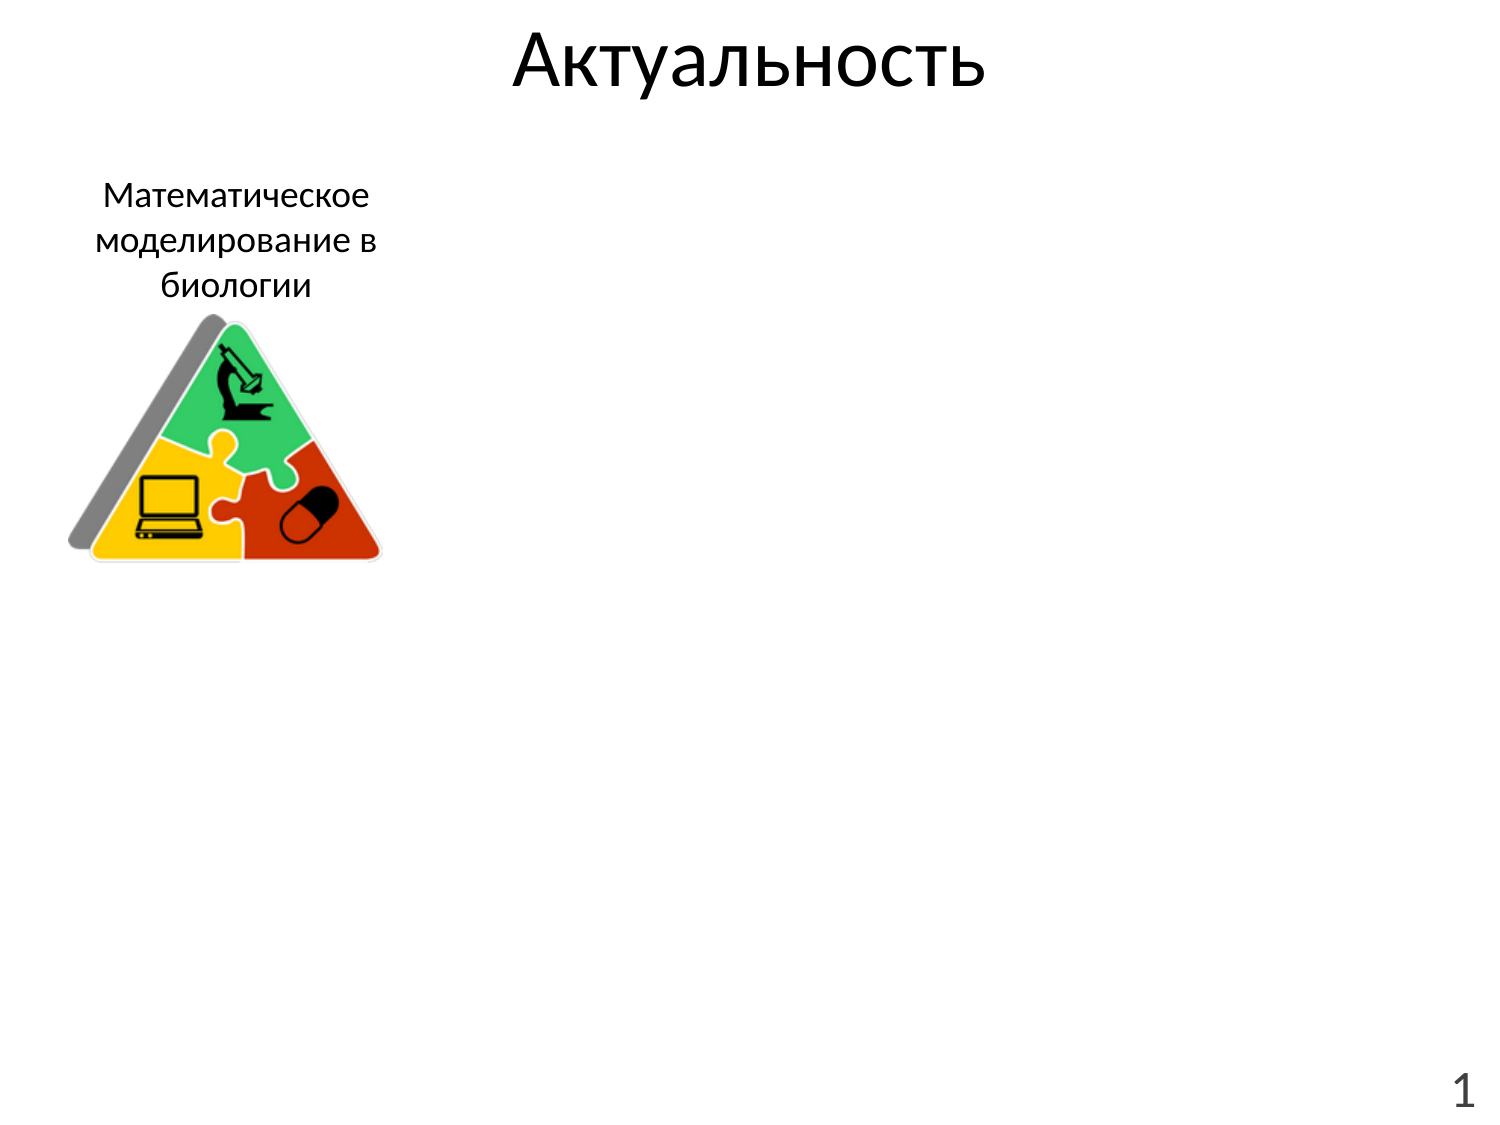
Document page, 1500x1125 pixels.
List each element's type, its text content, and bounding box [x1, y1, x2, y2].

text_box Математическое моделирование в биологии [64, 162, 408, 313]
title Актуальность [75, 0, 1425, 112]
picture [67, 314, 383, 563]
list 1 [1435, 1046, 1500, 1125]
